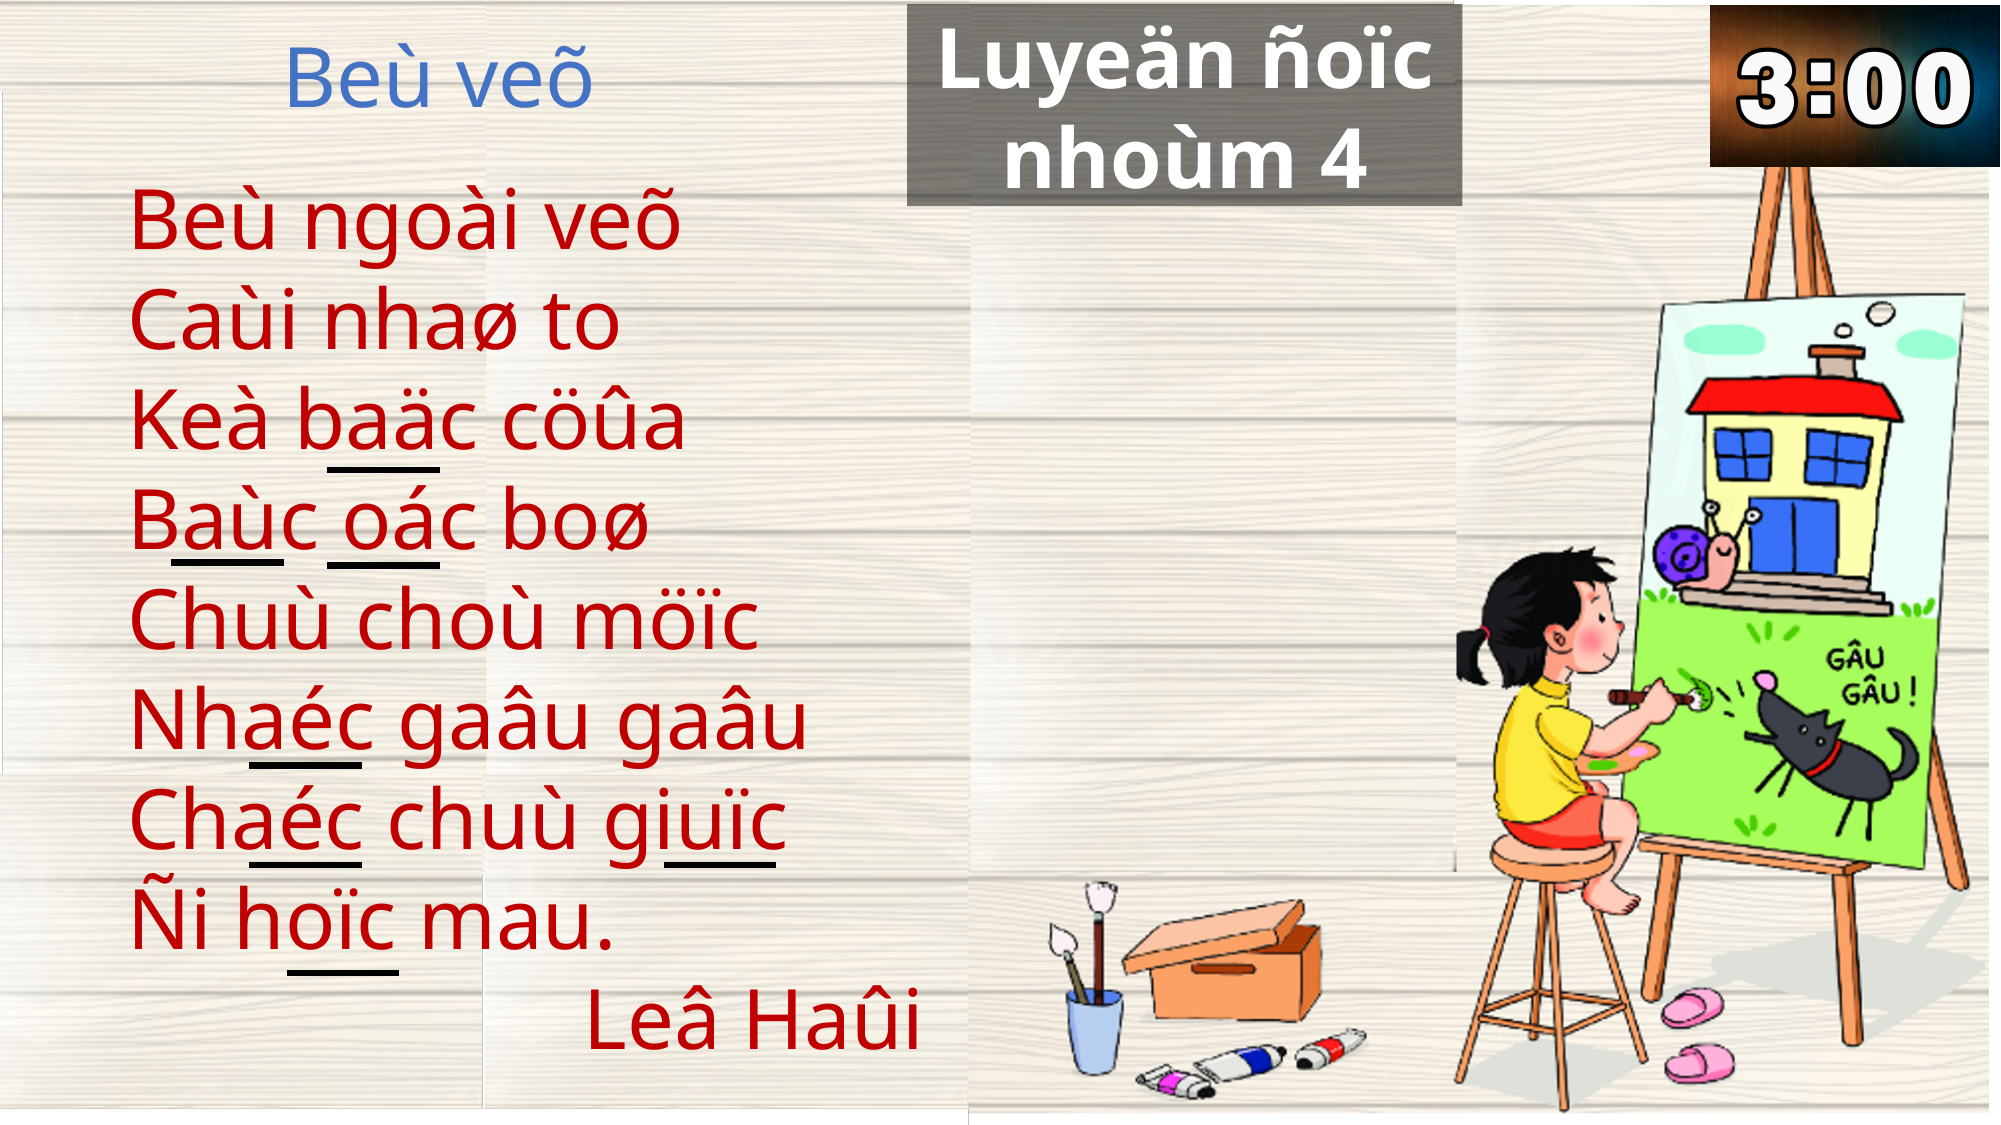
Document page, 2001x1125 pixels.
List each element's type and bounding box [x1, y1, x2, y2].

picture [0, 0, 1989, 1125]
text_box [1709, 4, 2000, 168]
